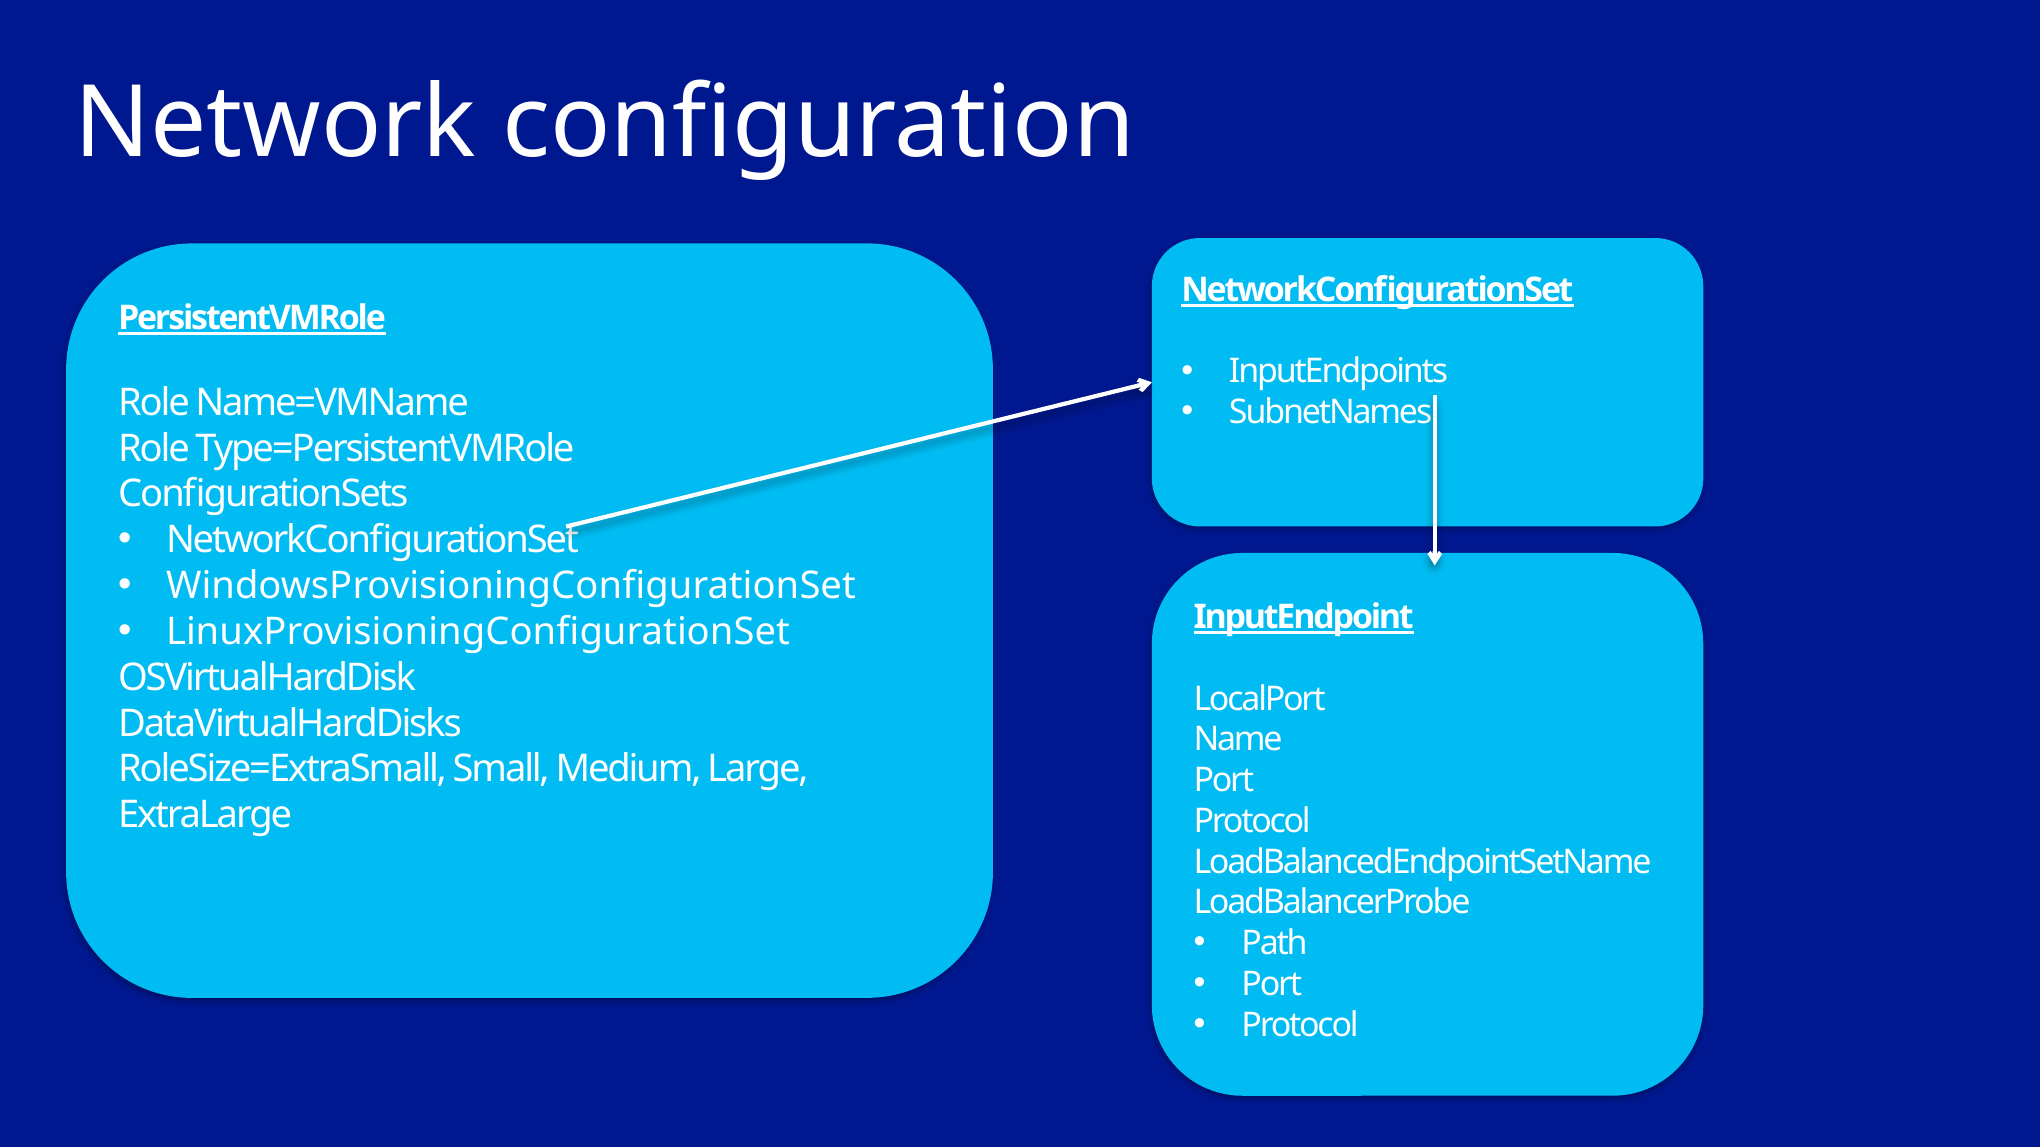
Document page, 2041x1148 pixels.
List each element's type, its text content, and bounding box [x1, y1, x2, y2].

text_box PersistentVMRole Role Name=VMName Role Type=PersistentVMRole ConfigurationSets NetworkConfigurationSet WindowsProvisioningConfigurationSet LinuxProvisioningConfigurationSet OSVirtualHardDisk DataVirtualHardDisks RoleSize=ExtraSmall, Small, Medium, Large, ExtraLarge [65, 242, 994, 999]
text_box NetworkConfigurationSet InputEndpoints SubnetNames [1151, 237, 1705, 528]
text_box InputEndpoint LocalPort Name Port Protocol LoadBalancedEndpointSetName LoadBalancerProbe Path Port Protocol [1151, 552, 1705, 1097]
title Network configuration [45, 48, 1996, 199]
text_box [565, 381, 1153, 527]
